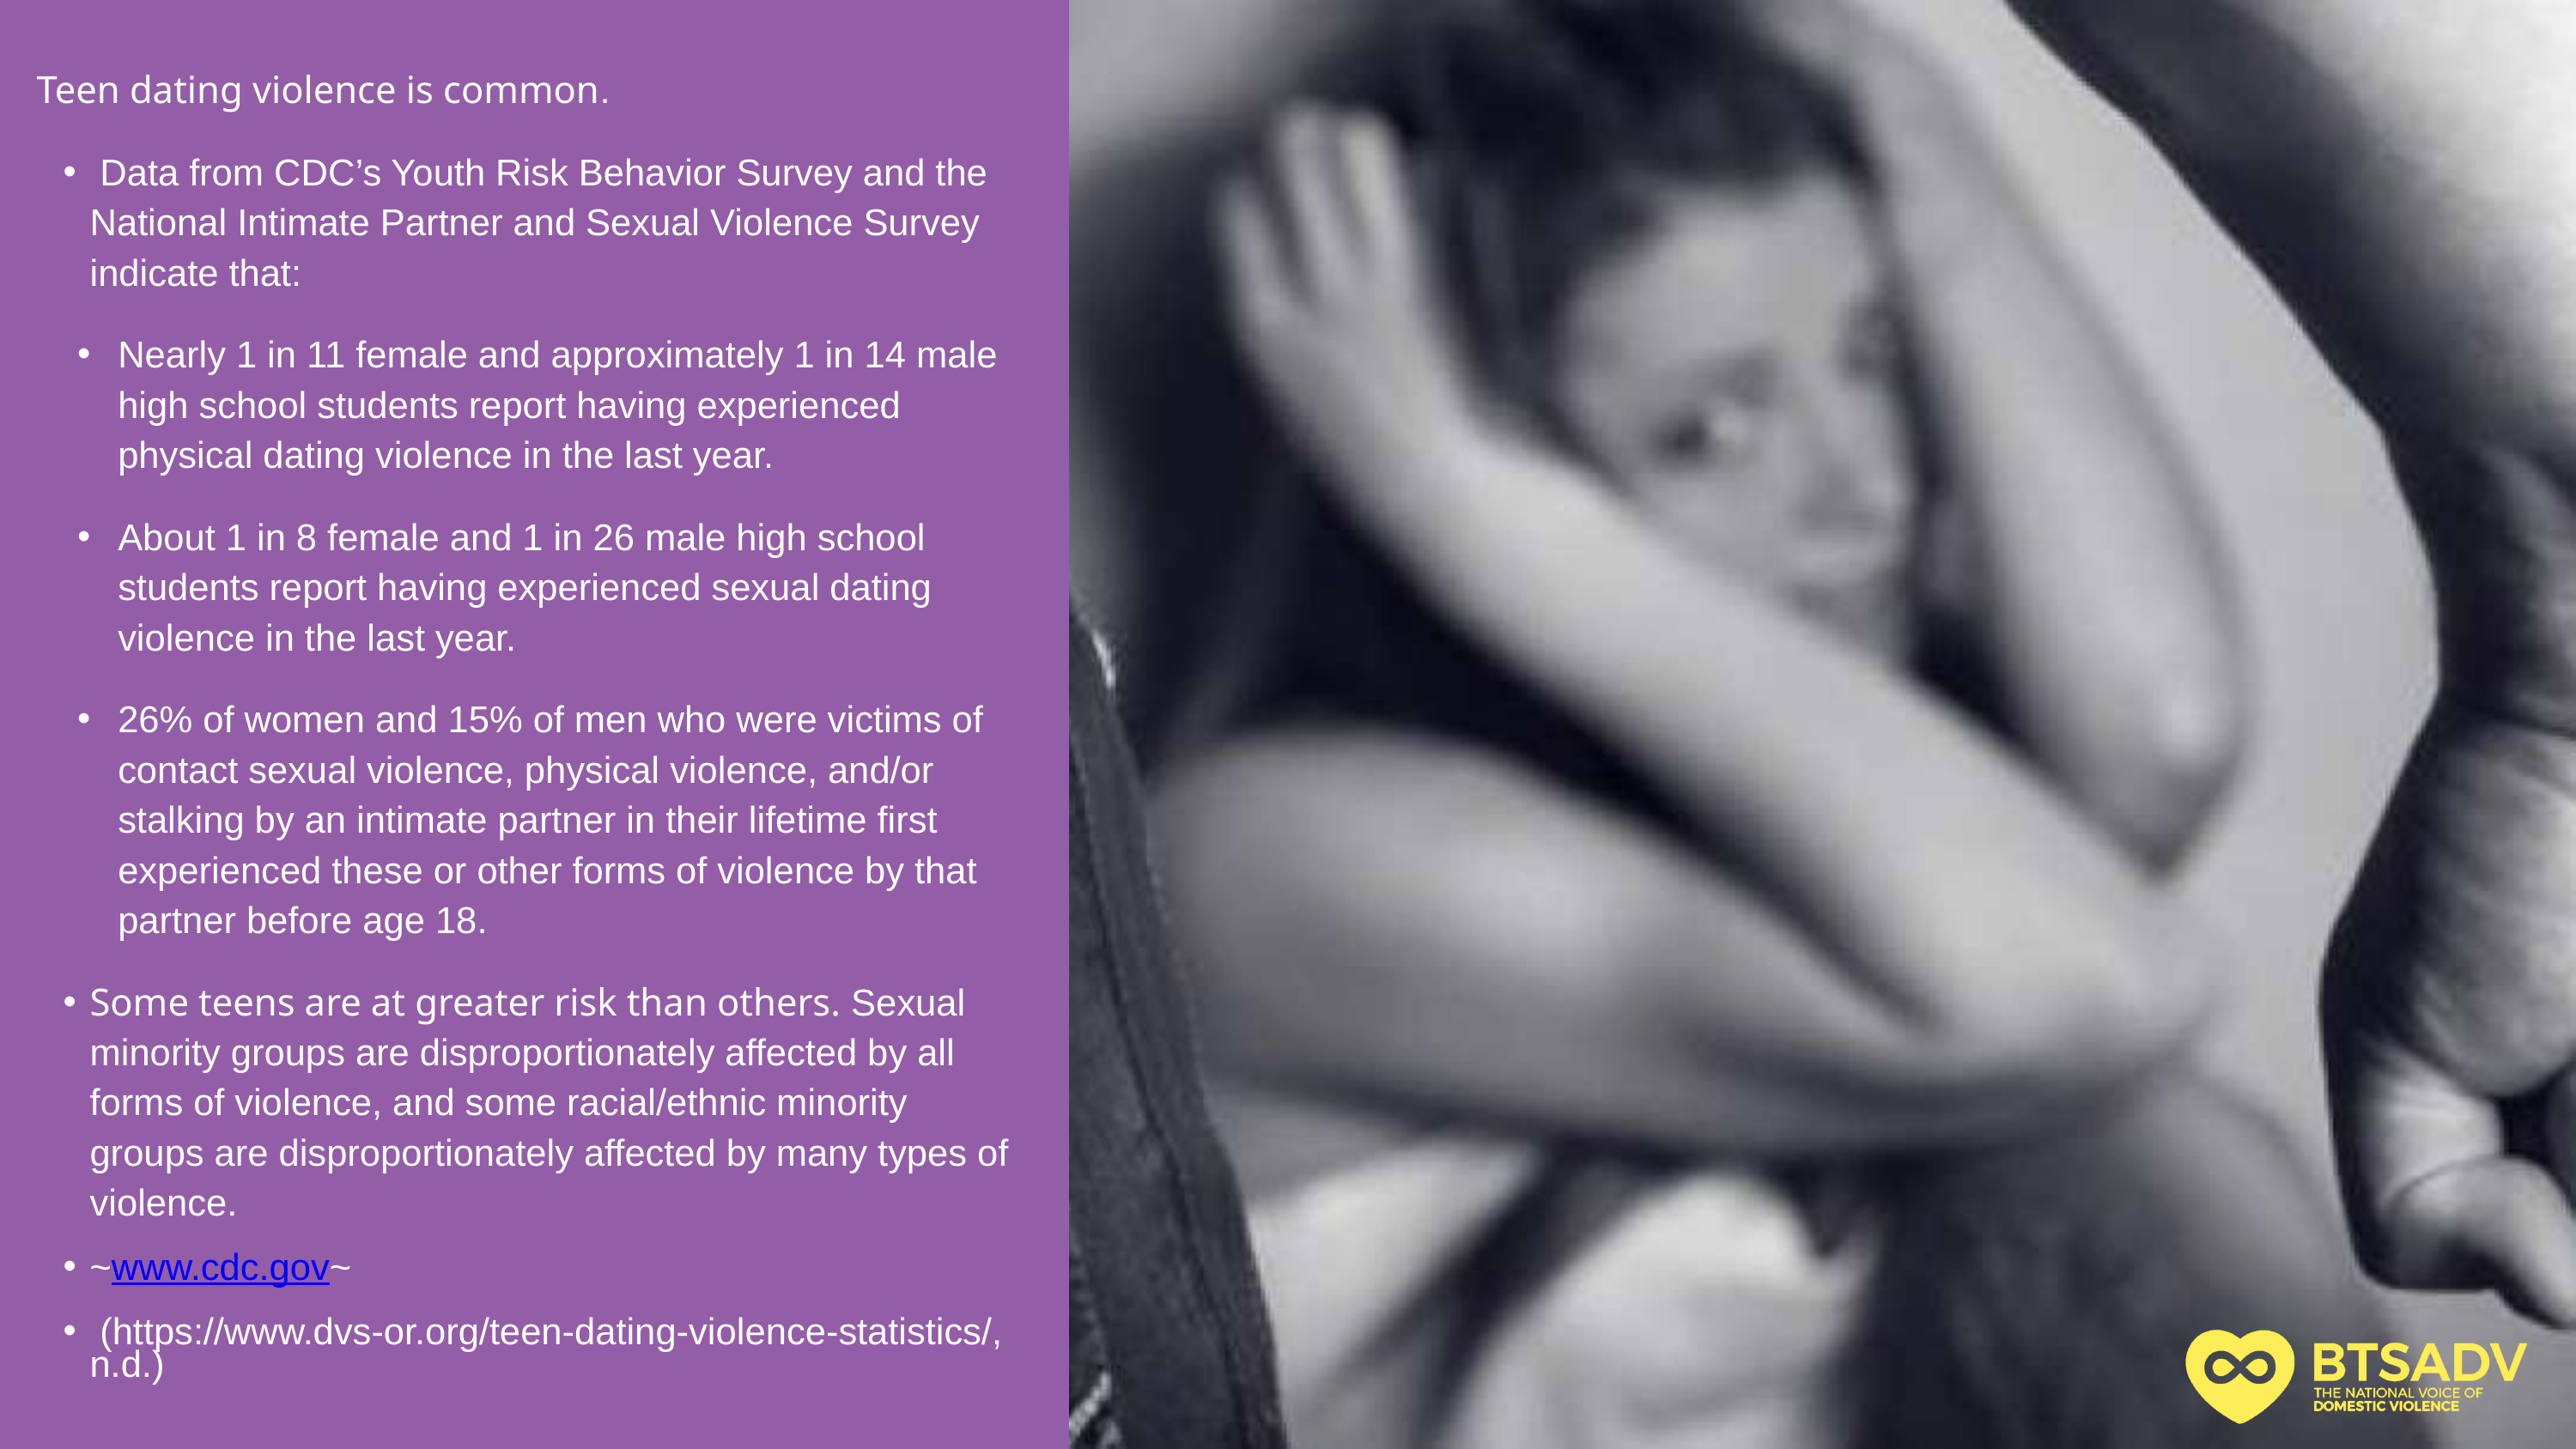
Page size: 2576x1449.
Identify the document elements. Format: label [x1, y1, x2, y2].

text_box [0, 0, 2576, 1449]
